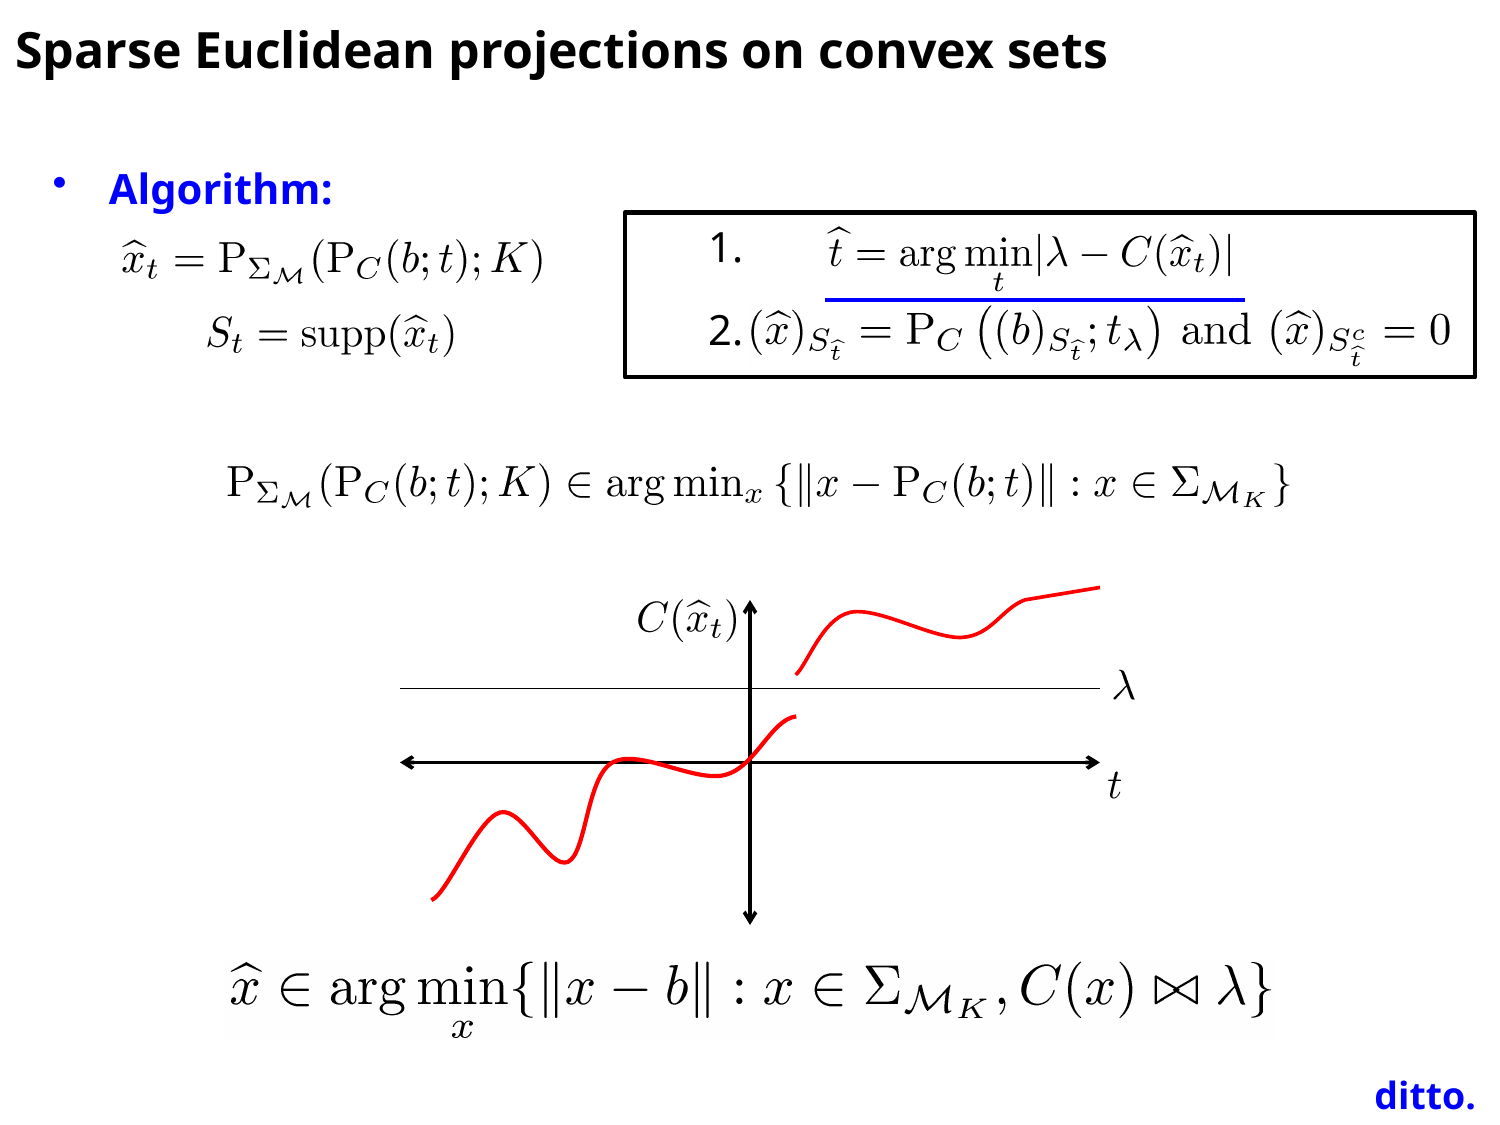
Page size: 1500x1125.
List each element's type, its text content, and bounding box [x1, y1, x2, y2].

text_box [399, 599, 1101, 688]
picture [205, 313, 457, 360]
text_box Algorithm: 1. 2. [37, 154, 1500, 1125]
picture [747, 303, 1451, 367]
picture [1104, 769, 1126, 800]
text_box [624, 212, 1475, 378]
picture [637, 598, 738, 645]
text_box [1036, 587, 1101, 598]
text_box ditto. [1359, 1064, 1492, 1125]
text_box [399, 689, 1101, 926]
picture [824, 224, 1230, 292]
picture [226, 462, 1292, 510]
picture [224, 960, 1276, 1040]
picture [1112, 666, 1138, 701]
text_box Sparse Euclidean projections on convex sets [0, 0, 1500, 103]
picture [118, 238, 544, 287]
